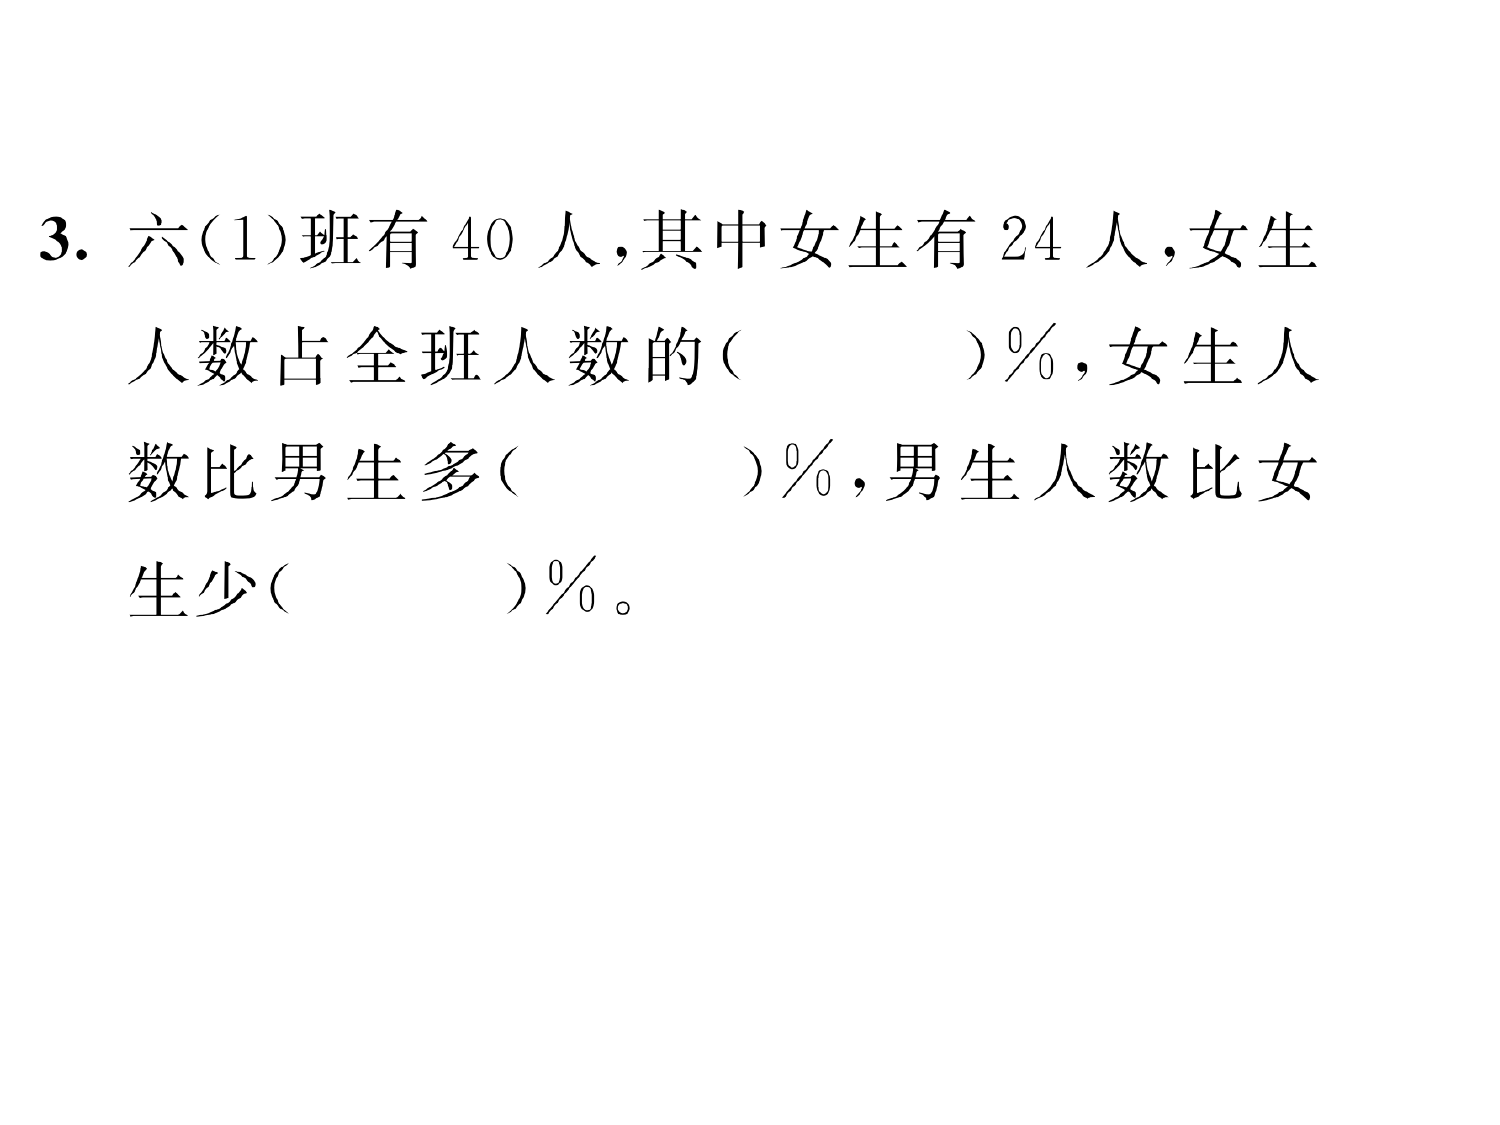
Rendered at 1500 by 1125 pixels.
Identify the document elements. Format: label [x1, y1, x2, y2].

picture [35, 177, 1453, 652]
